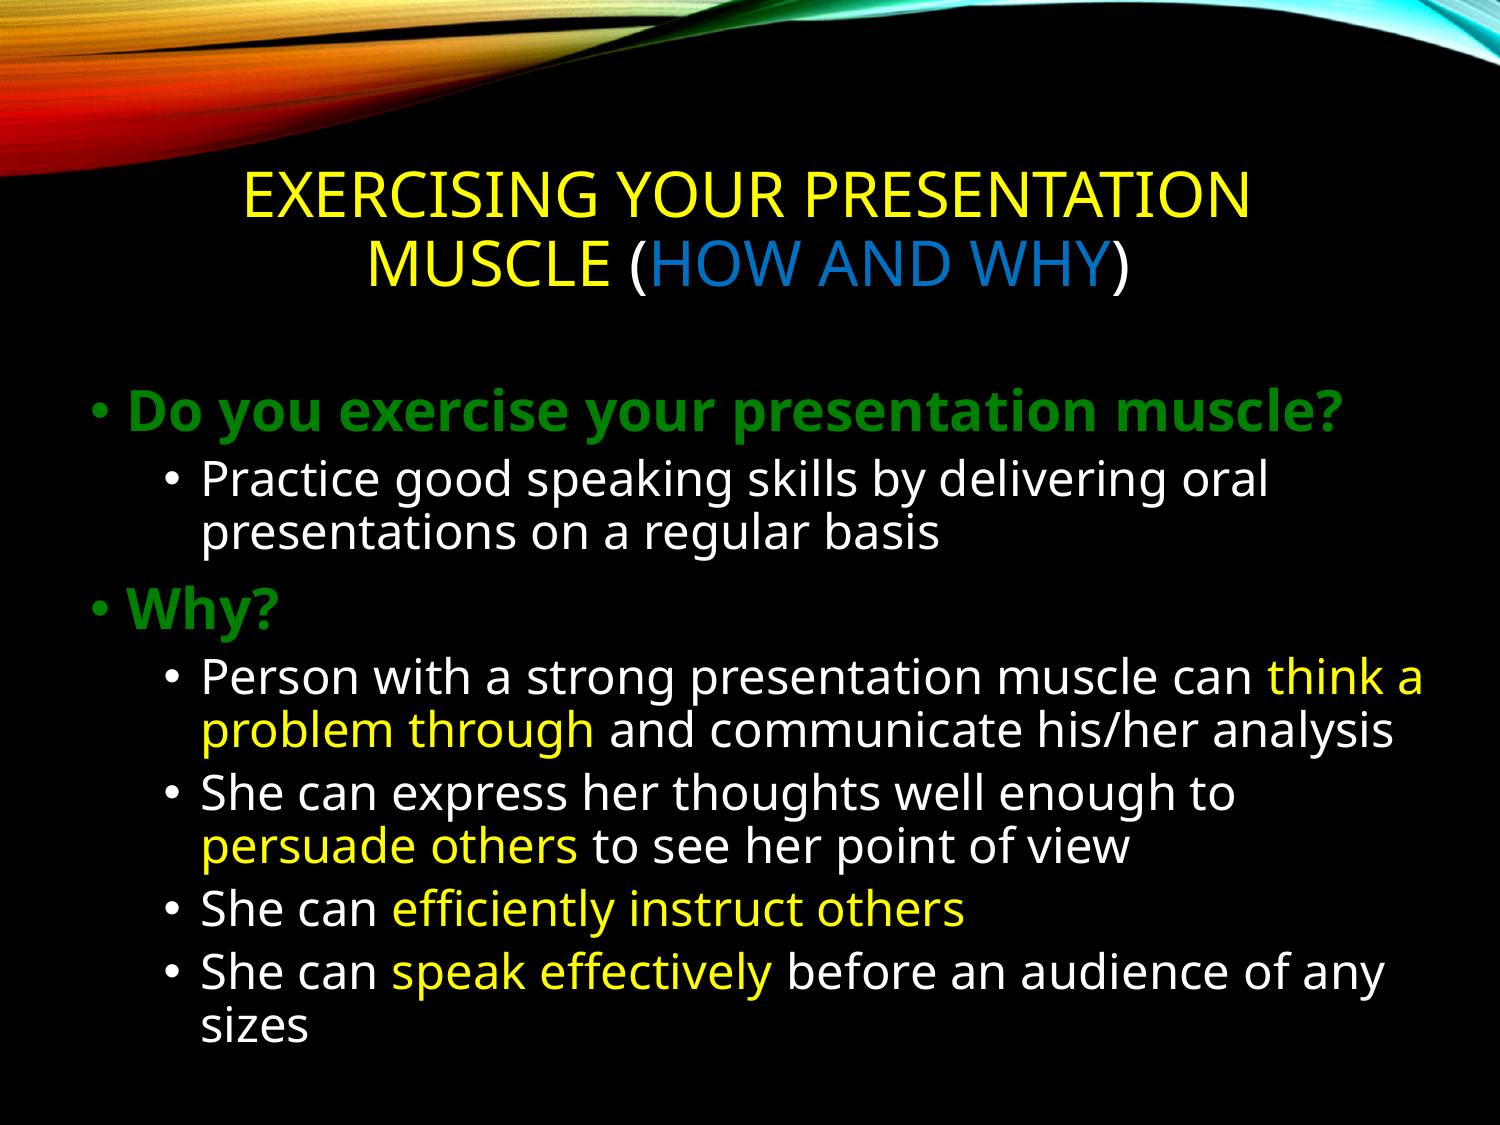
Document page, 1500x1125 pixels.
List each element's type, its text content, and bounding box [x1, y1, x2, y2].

list Do you exercise your presentation muscle? Practice good speaking skills by delivering oral presentations on a regular basis Why? Person with a strong presentation muscle can think a problem through and communicate his/her analysis She can express her thoughts well enough to persuade others to see her point of view She can efficiently instruct others She can speak effectively before an audience of any sizes [75, 375, 1450, 1088]
picture [0, 0, 1500, 178]
title Exercising Your Presentation Muscle (How and Why) [225, 125, 1272, 338]
